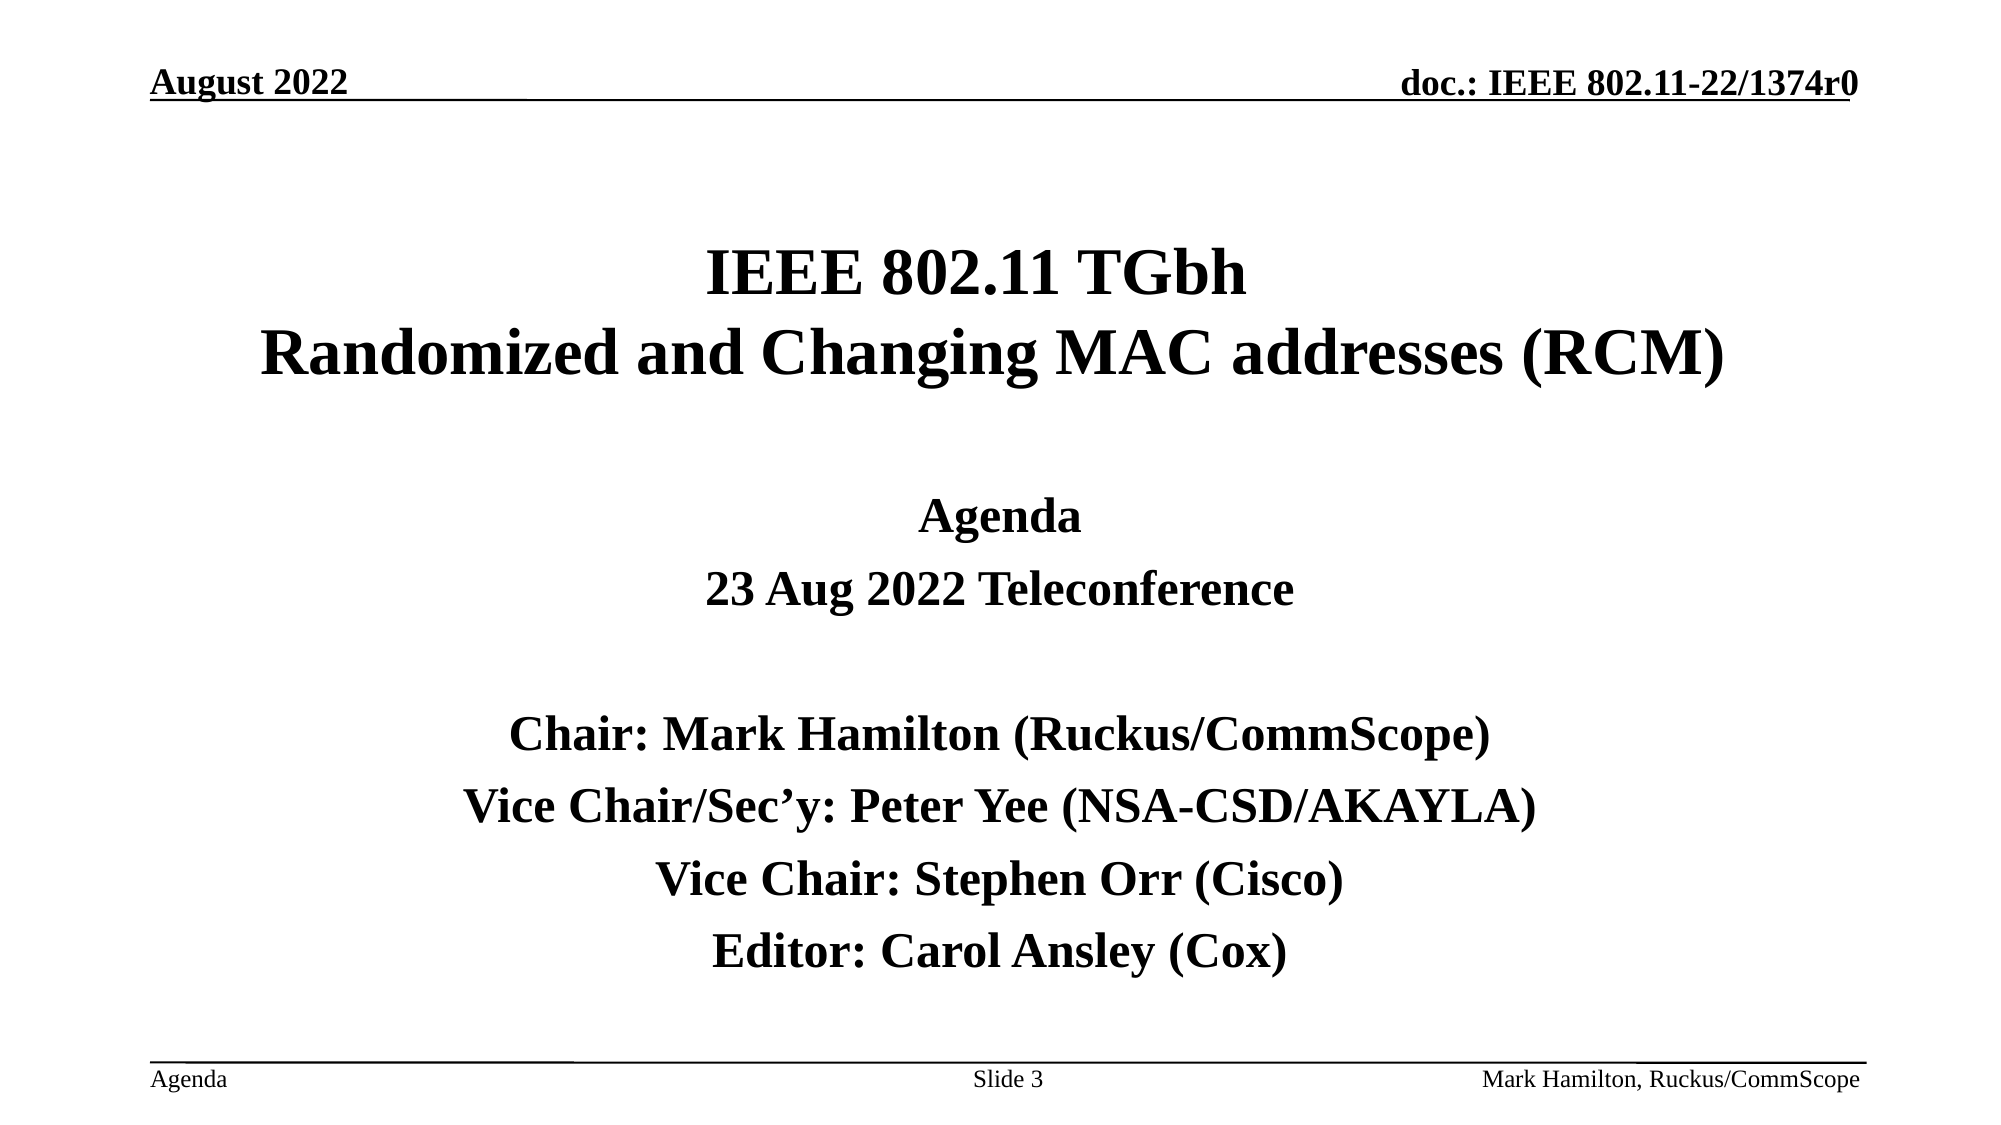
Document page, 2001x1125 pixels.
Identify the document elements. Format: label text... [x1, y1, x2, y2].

subtitle Agenda 23 Aug 2022 Teleconference Chair: Mark Hamilton (Ruckus/CommScope) Vice Chair/Sec’y: Peter Yee (NSA-CSD/AKAYLA) Vice Chair: Stephen Orr (Cisco) Editor: Carol Ansley (Cox) [299, 474, 1701, 763]
title IEEE 802.11 TGbh Randomized and Changing MAC addresses (RCM) [112, 187, 1876, 429]
slide_number Slide 3 [950, 1061, 1067, 1123]
